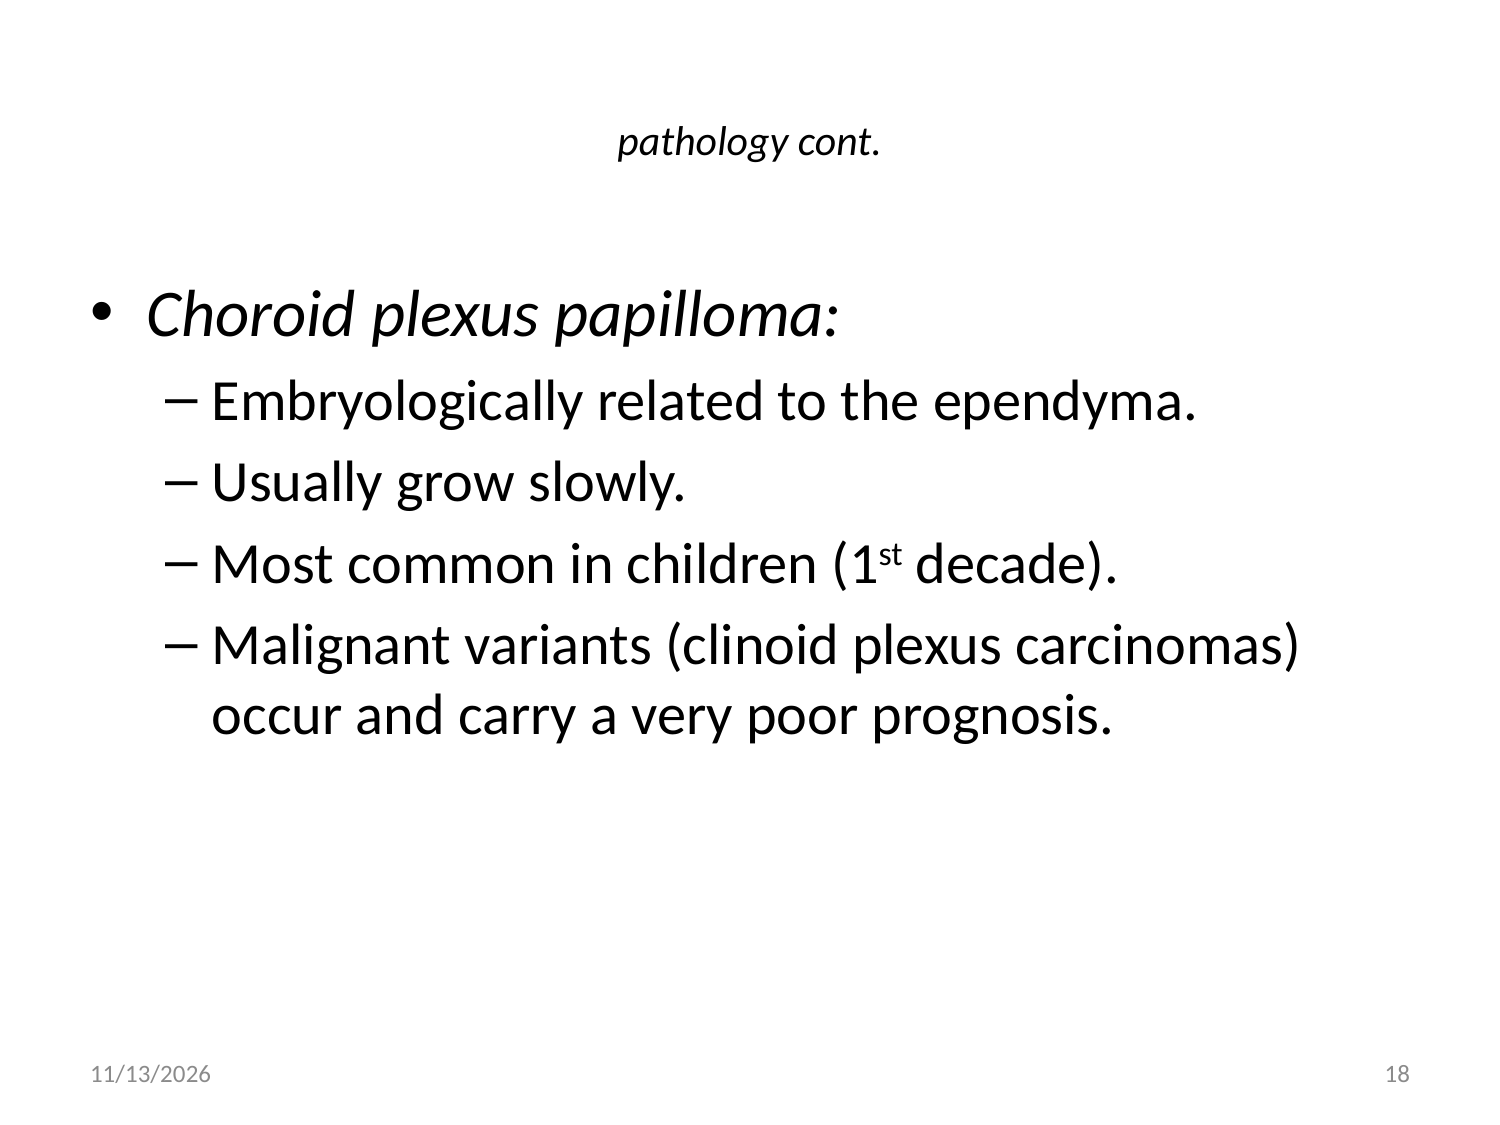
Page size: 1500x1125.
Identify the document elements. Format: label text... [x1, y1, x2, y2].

slide_number 18 [1074, 1042, 1425, 1103]
list Choroid plexus papilloma: Embryologically related to the ependyma. Usually grow slowly. Most common in children (1st decade). Malignant variants (clinoid plexus carcinomas) occur and carry a very poor prognosis. [75, 262, 1425, 1005]
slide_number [75, 1042, 425, 1103]
title pathology cont. [75, 45, 1425, 233]
